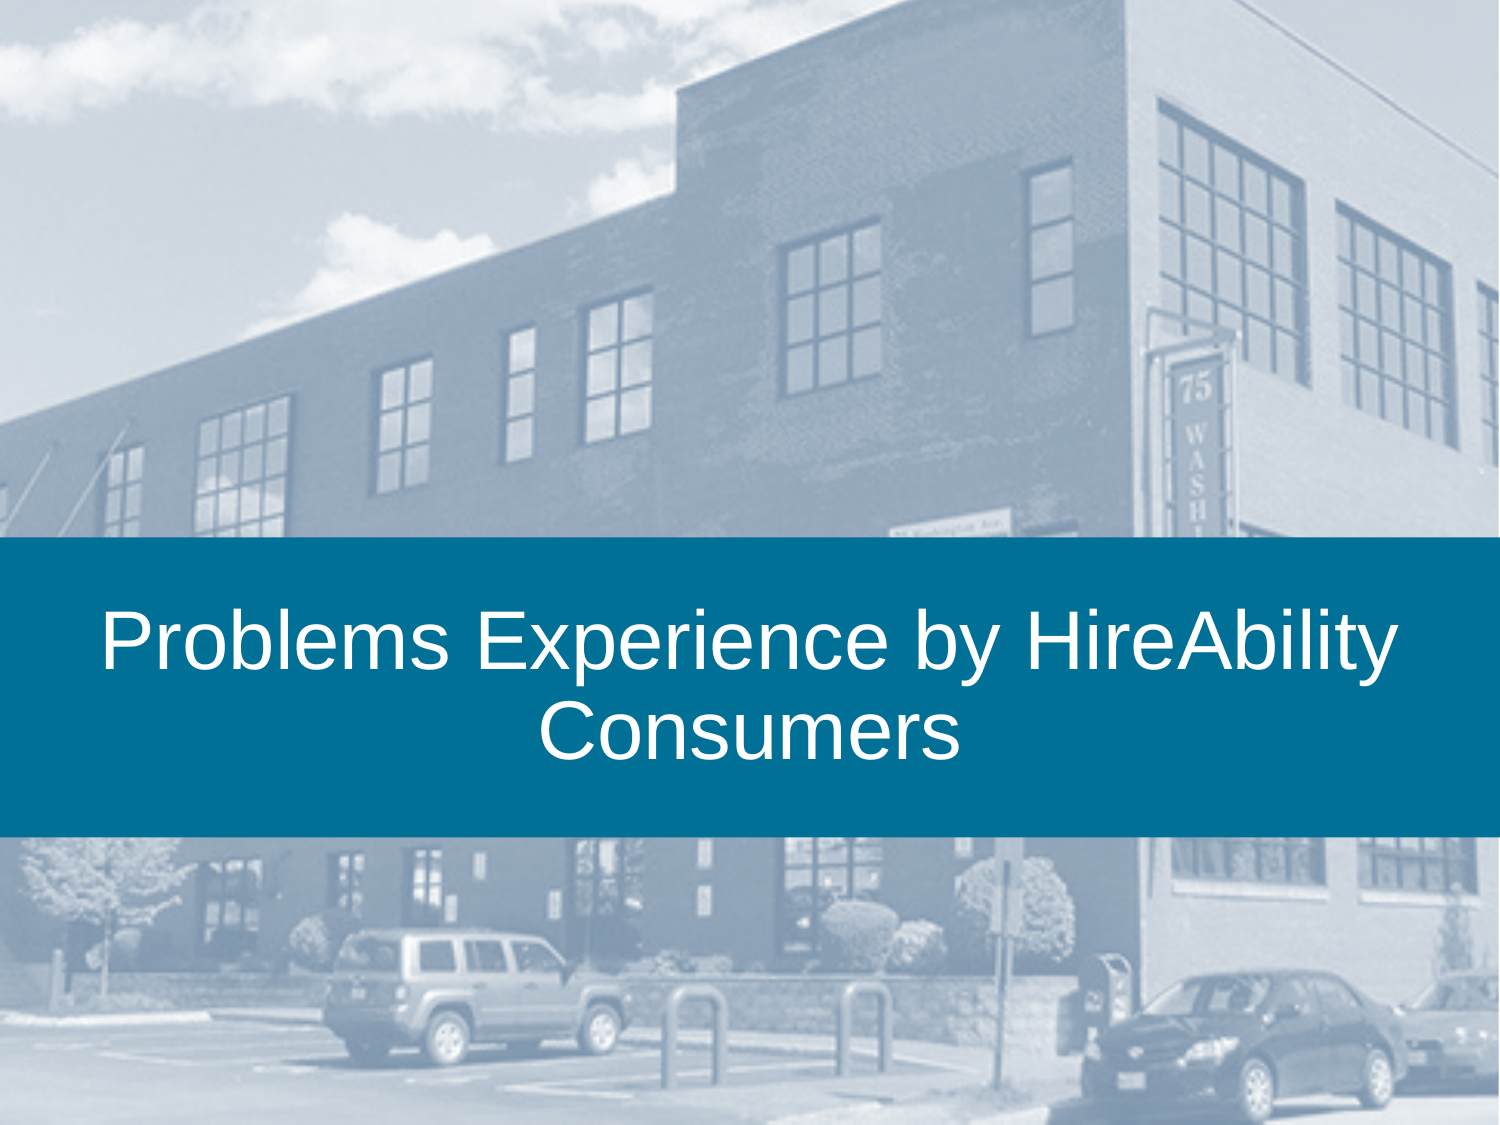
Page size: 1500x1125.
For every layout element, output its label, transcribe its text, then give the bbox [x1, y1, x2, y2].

list Problems Experience by HireAbility Consumers [24, 537, 1475, 838]
